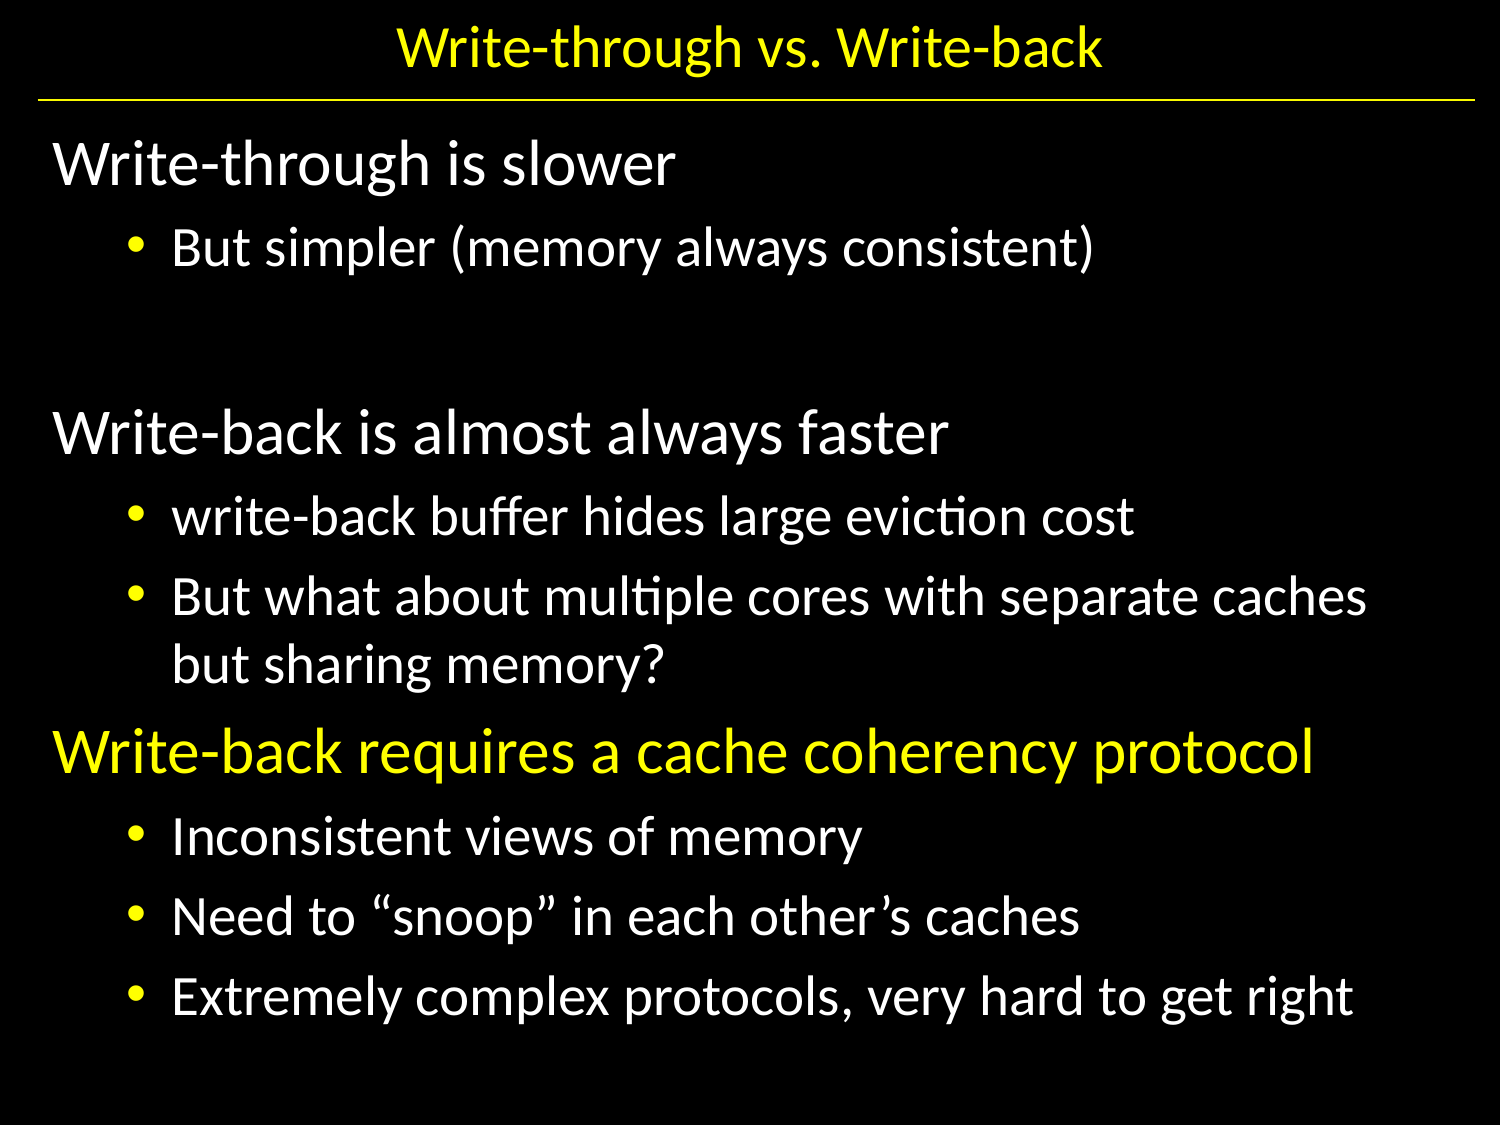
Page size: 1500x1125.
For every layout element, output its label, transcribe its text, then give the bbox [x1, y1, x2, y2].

list Write-through is slower But simpler (memory always consistent) Write-back is almost always faster write-back buffer hides large eviction cost But what about multiple cores with separate caches but sharing memory? Write-back requires a cache coherency protocol Inconsistent views of memory Need to “snoop” in each other’s caches Extremely complex protocols, very hard to get right [37, 112, 1463, 1038]
title Write-through vs. Write-back [37, 0, 1463, 88]
